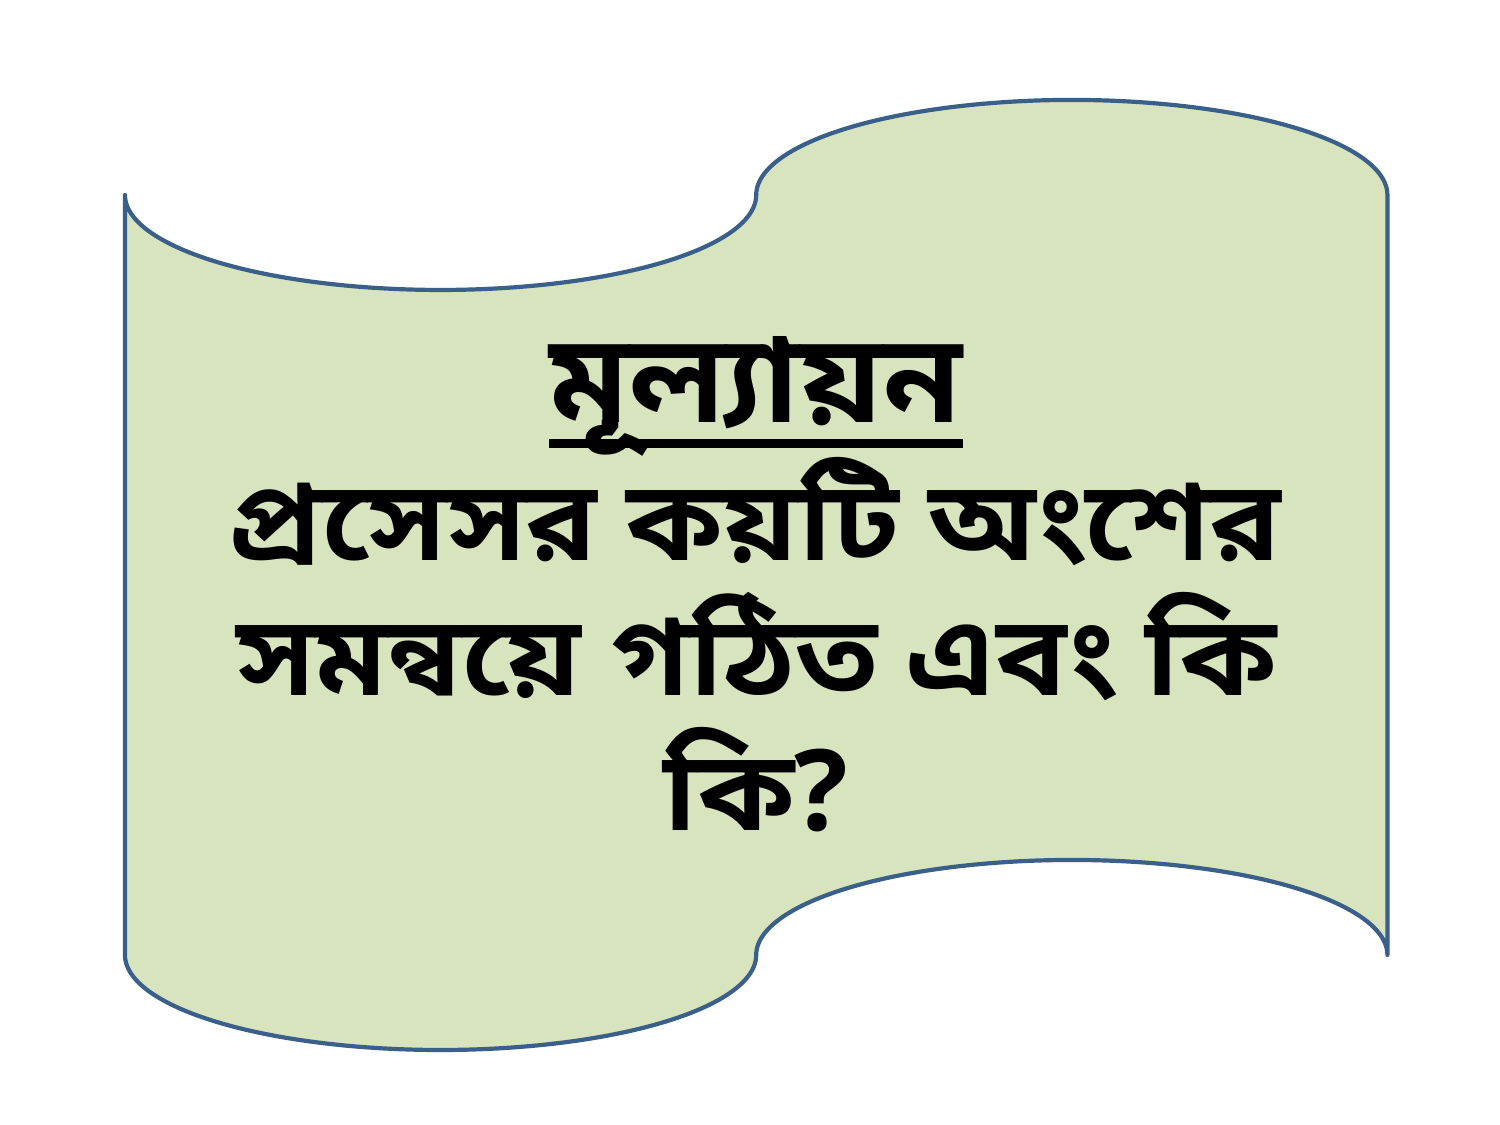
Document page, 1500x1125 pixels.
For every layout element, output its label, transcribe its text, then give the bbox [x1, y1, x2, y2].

text_box মূল্যায়ন প্রসেসর কয়টি অংশের সমন্বয়ে গঠিত এবং কি কি? [122, 97, 1390, 1053]
